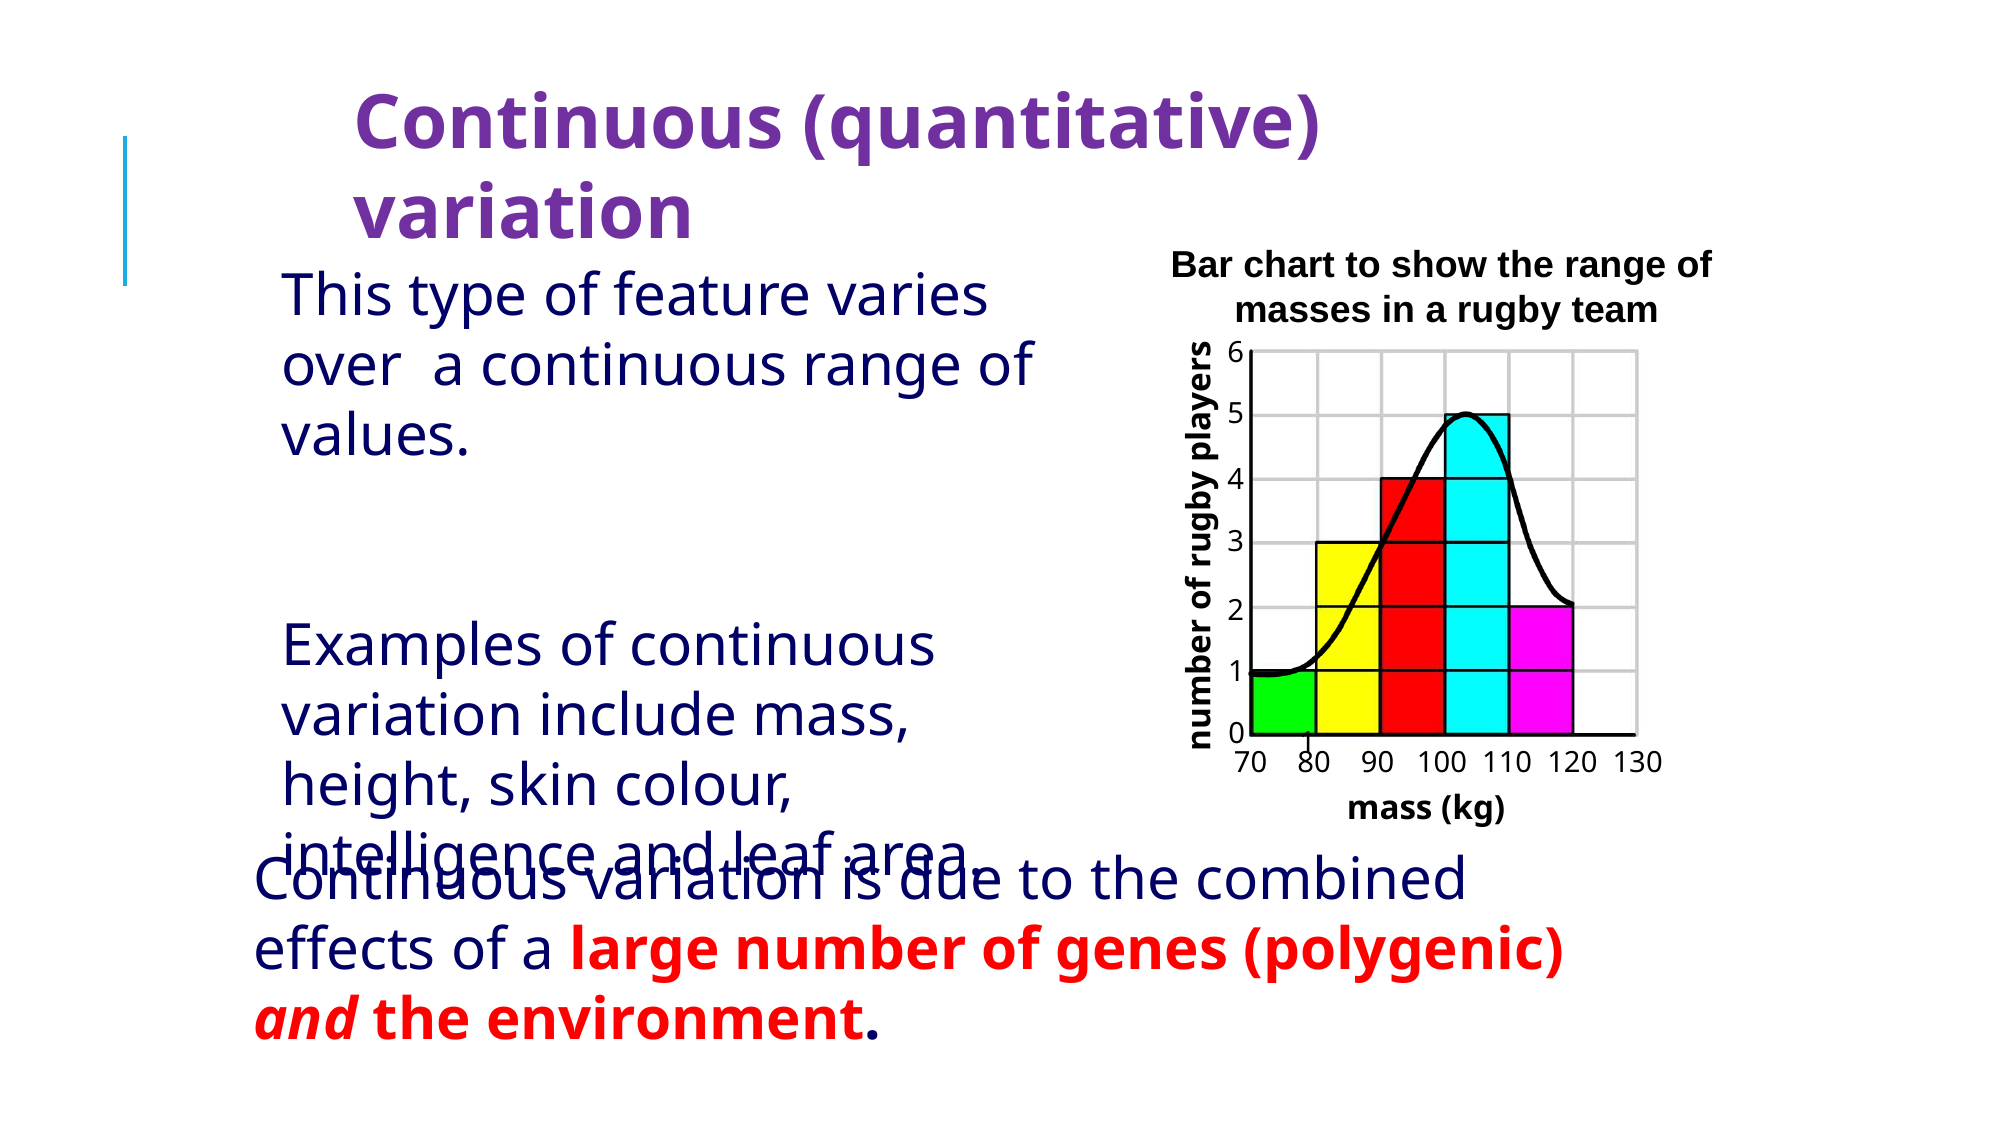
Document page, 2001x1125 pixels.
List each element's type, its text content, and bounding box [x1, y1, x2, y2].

text_box 0 [1225, 707, 1260, 757]
picture [1245, 349, 1643, 740]
text_box 5 [1225, 386, 1241, 437]
text_box 1 [1225, 645, 1241, 695]
text_box Continuous (quantitative) variation [338, 66, 1686, 262]
text_box Bar chart to show the range of masses in a rugby team [1155, 232, 1738, 338]
text_box This type of feature varies over a continuous range of values. Examples of continuous variation include mass, height, skin colour, intelligence and leaf area. [267, 249, 1071, 834]
text_box 3 [1225, 515, 1238, 565]
text_box 70 80 90 100 110 120 130 [1219, 736, 1678, 786]
text_box 1 [1284, 748, 1331, 766]
text_box Continuous variation is due to the combined effects of a large number of genes (polygenic) and the environment. [238, 834, 1643, 1059]
text_box number of rugby players [1169, 326, 1225, 767]
text_box 4 [1225, 453, 1238, 503]
text_box mass (kg) [1332, 778, 1521, 834]
text_box 6 [1212, 325, 1259, 376]
text_box 2 [1225, 583, 1238, 634]
